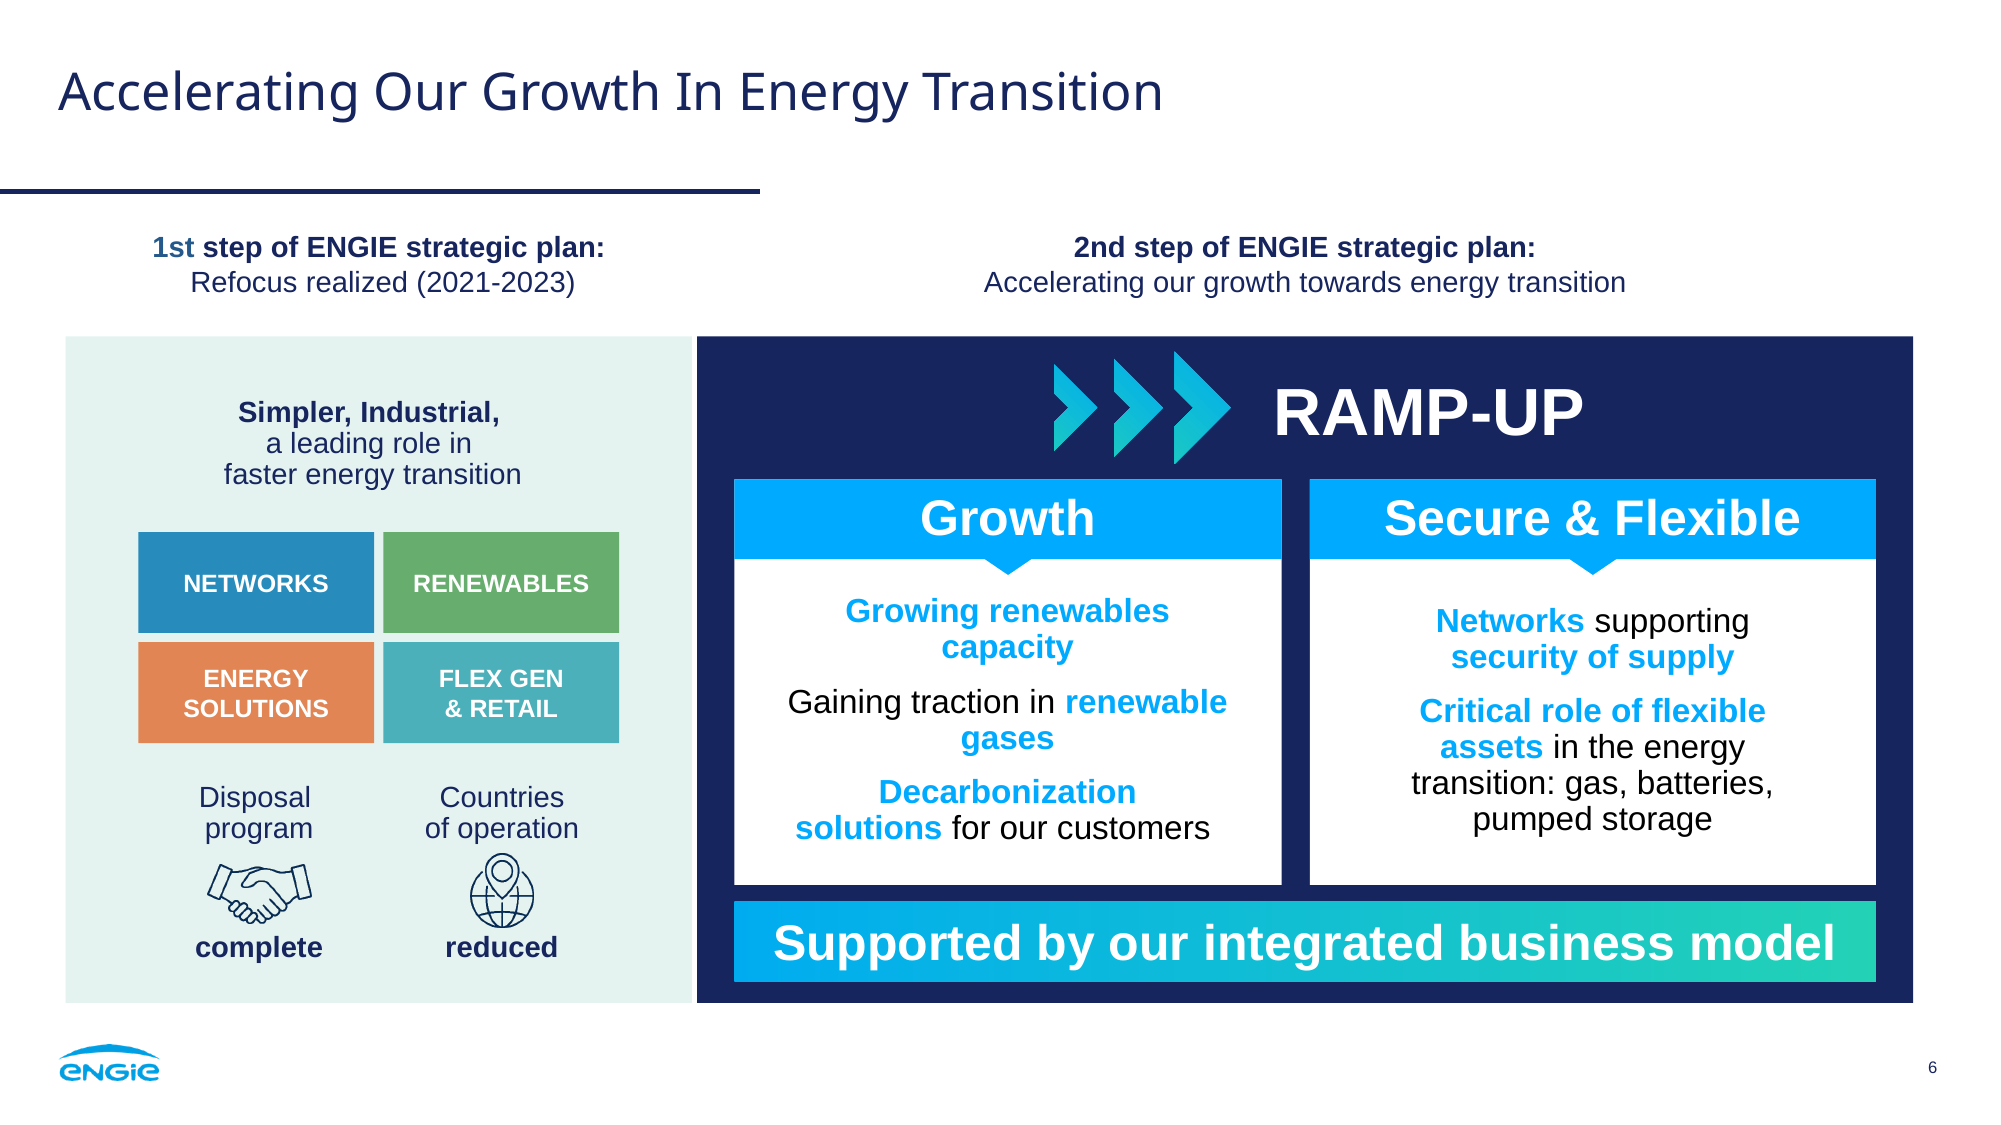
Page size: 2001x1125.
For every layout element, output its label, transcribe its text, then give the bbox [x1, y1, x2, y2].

title Accelerating Our Growth In Energy Transition [43, 55, 1904, 258]
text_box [424, 782, 580, 964]
picture [87, 1072, 98, 1081]
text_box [1309, 479, 1876, 885]
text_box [194, 782, 324, 964]
slide_number 6 [1913, 1049, 1964, 1085]
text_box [138, 531, 620, 744]
text_box 2nd step of ENGIE strategic plan: Accelerating our growth towards energy transition [968, 220, 1651, 306]
picture [143, 1068, 160, 1081]
text_box Supported by our integrated business model [733, 900, 1877, 982]
picture [58, 1044, 160, 1081]
text_box [65, 335, 693, 1004]
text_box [1023, 367, 1587, 451]
text_box [696, 335, 1914, 1004]
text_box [734, 479, 1282, 885]
text_box 1st step of ENGIE strategic plan: Refocus realized (2021-2023) [135, 220, 631, 306]
text_box Simpler, Industrial, a leading role in faster energy transition [117, 396, 630, 492]
